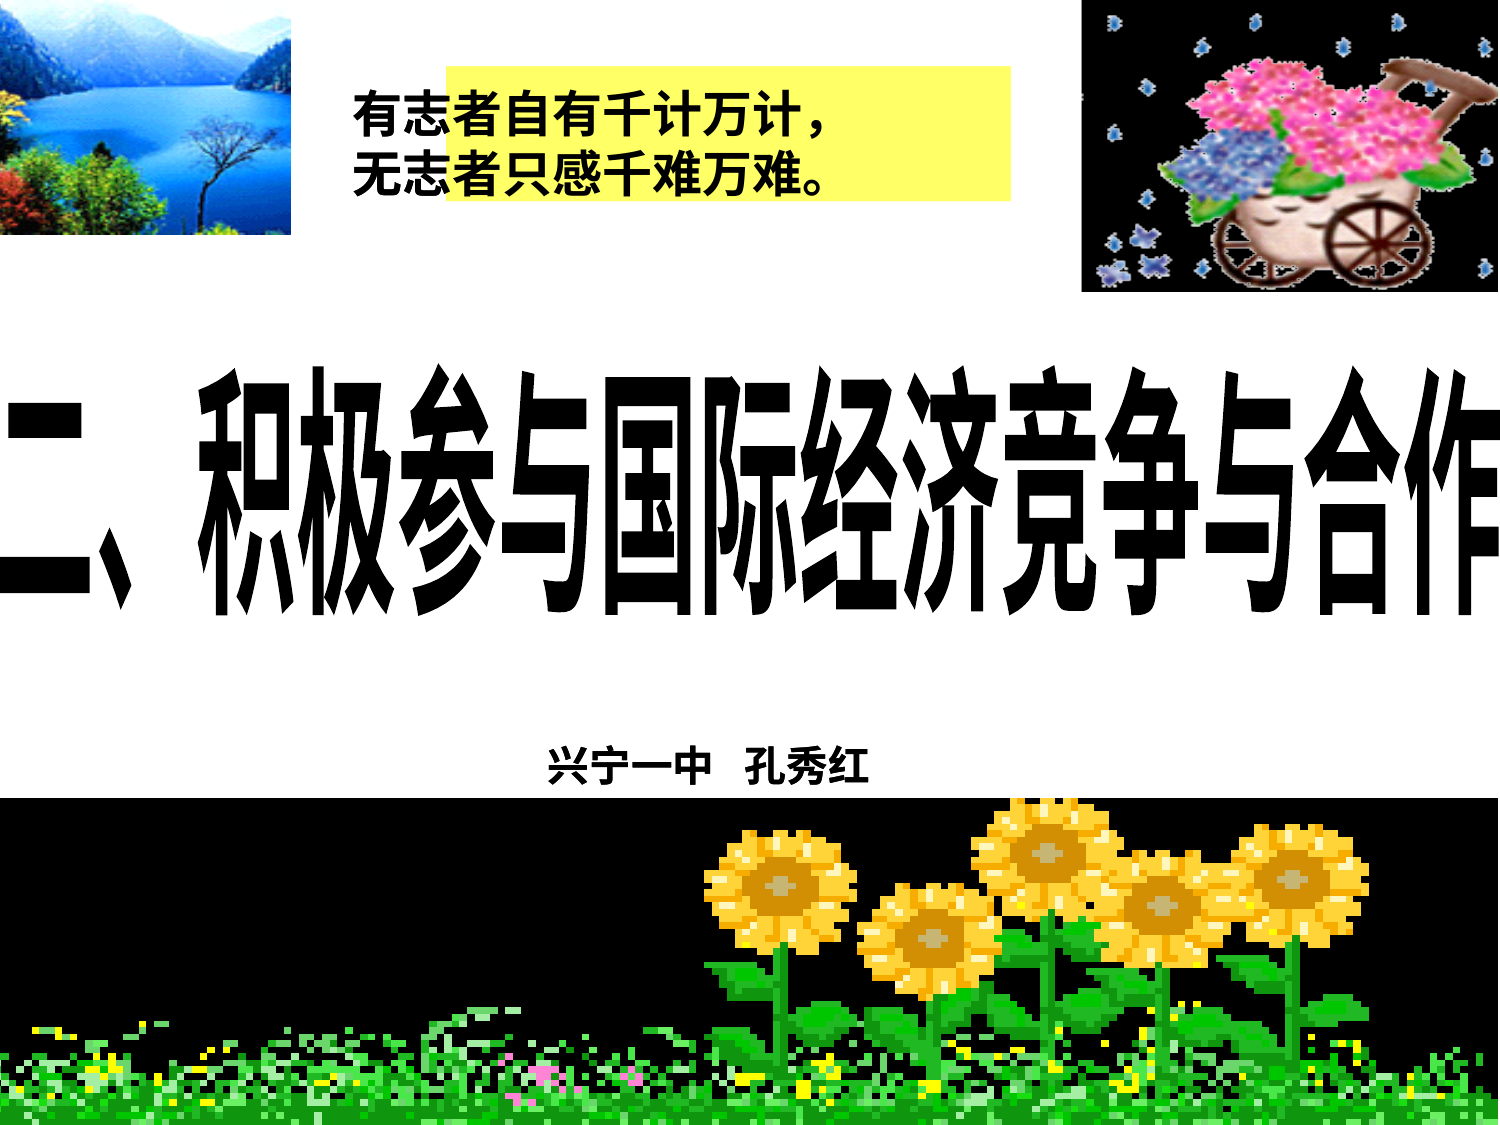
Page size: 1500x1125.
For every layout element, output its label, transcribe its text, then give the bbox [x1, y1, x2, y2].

text_box [446, 66, 1011, 202]
text_box 孔秀红 [744, 740, 871, 791]
text_box 无志者只感千难万难。 [352, 142, 853, 203]
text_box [1081, 0, 1499, 292]
text_box 有志者自有千计万计， [352, 82, 853, 142]
picture [0, 0, 291, 236]
text_box [0, 421, 1500, 798]
text_box 兴宁一中 [547, 740, 715, 791]
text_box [0, 798, 1499, 1125]
